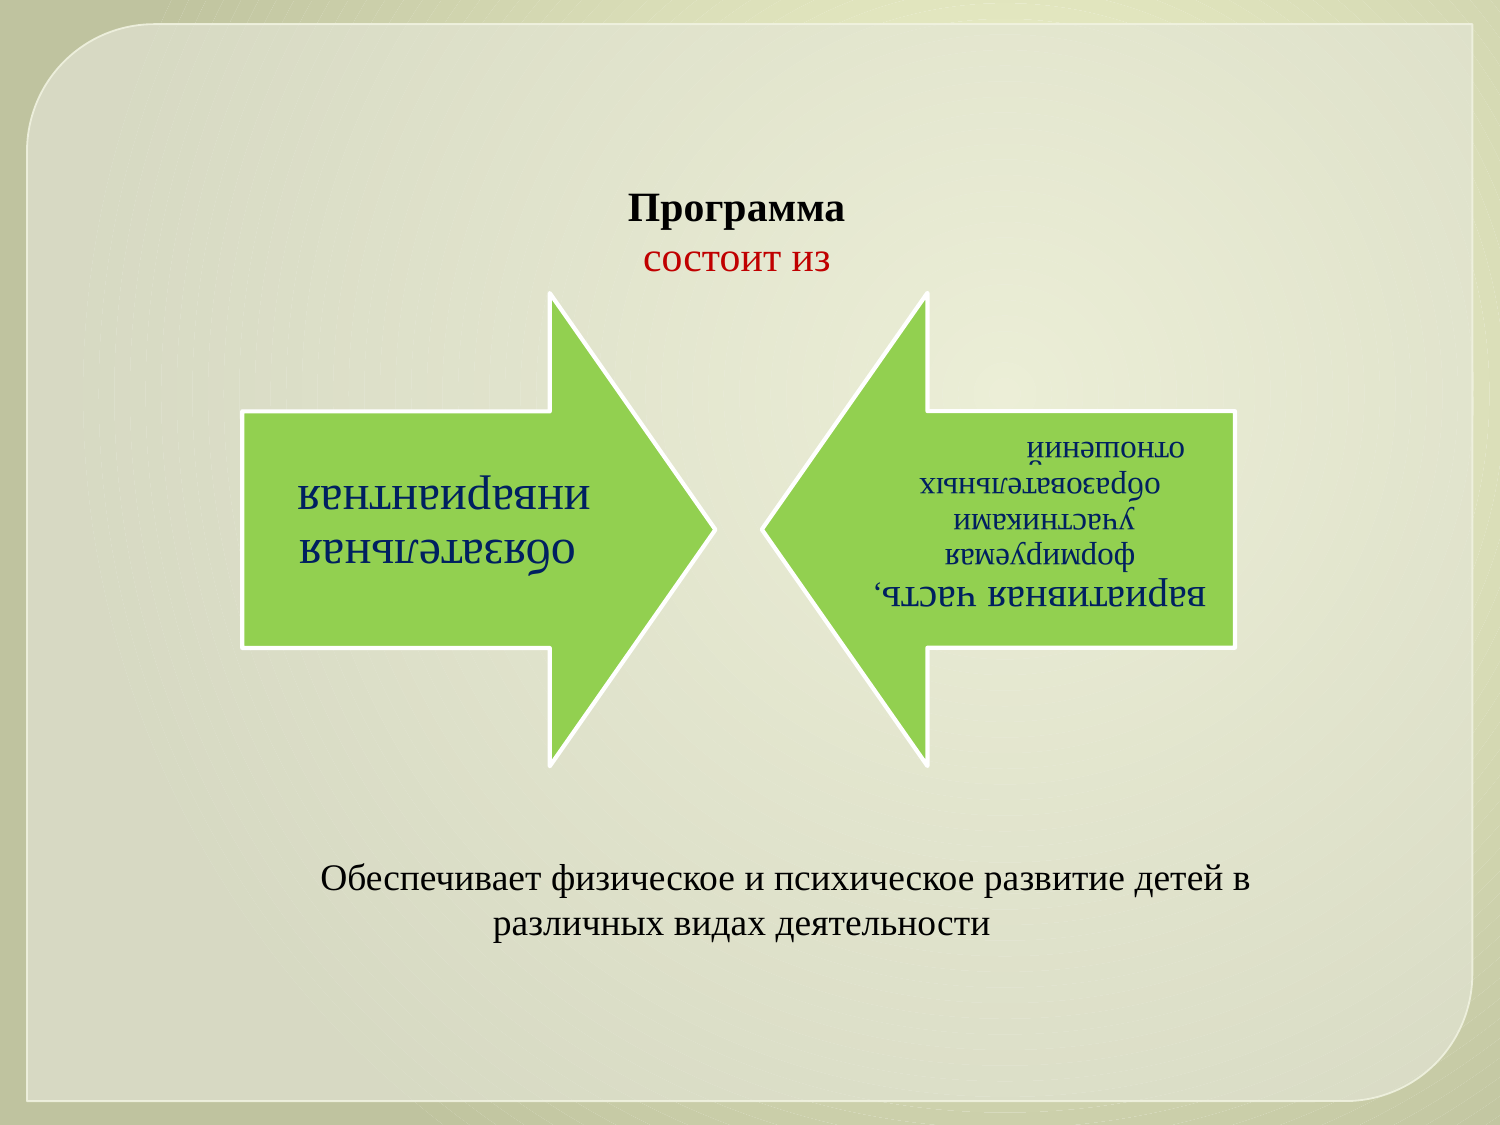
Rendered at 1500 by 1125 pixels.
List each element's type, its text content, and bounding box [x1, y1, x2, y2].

text_box Обеспечивает физическое и психическое развитие детей в различных видах деятельности [174, 846, 1309, 951]
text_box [241, 292, 1243, 767]
text_box Программа состоит из [613, 172, 872, 288]
